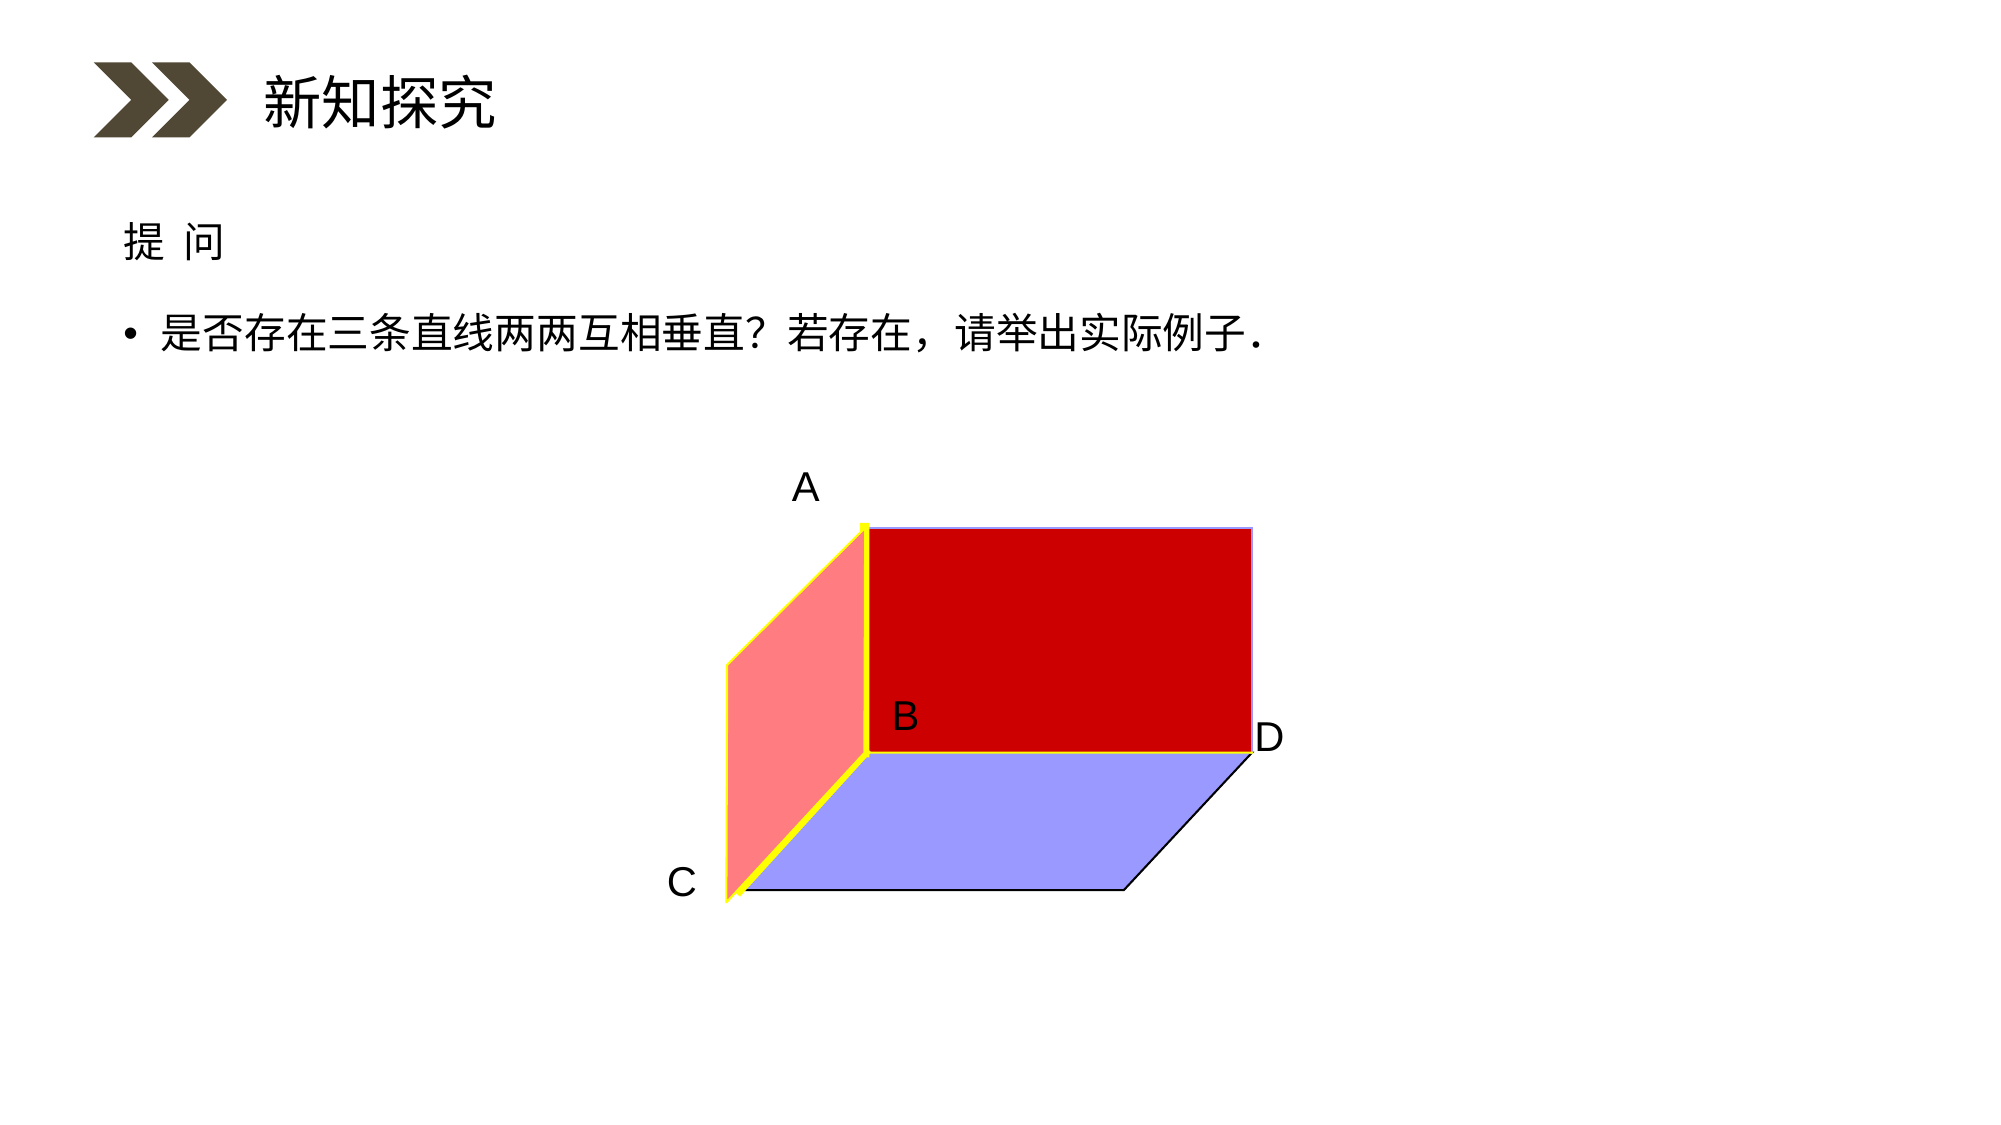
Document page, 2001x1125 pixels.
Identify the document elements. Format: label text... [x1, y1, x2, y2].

list 是否存在三条直线两两互相垂直？若存在，请举出实际例子． [108, 305, 1785, 442]
text_box [865, 527, 1253, 752]
text_box A [777, 452, 866, 518]
text_box C [652, 847, 741, 913]
text_box D [1239, 702, 1329, 768]
text_box 新知探究 [248, 66, 1088, 137]
text_box B [864, 681, 947, 747]
text_box [726, 527, 866, 903]
title 提 问 [108, 198, 1059, 289]
text_box [741, 753, 1239, 891]
